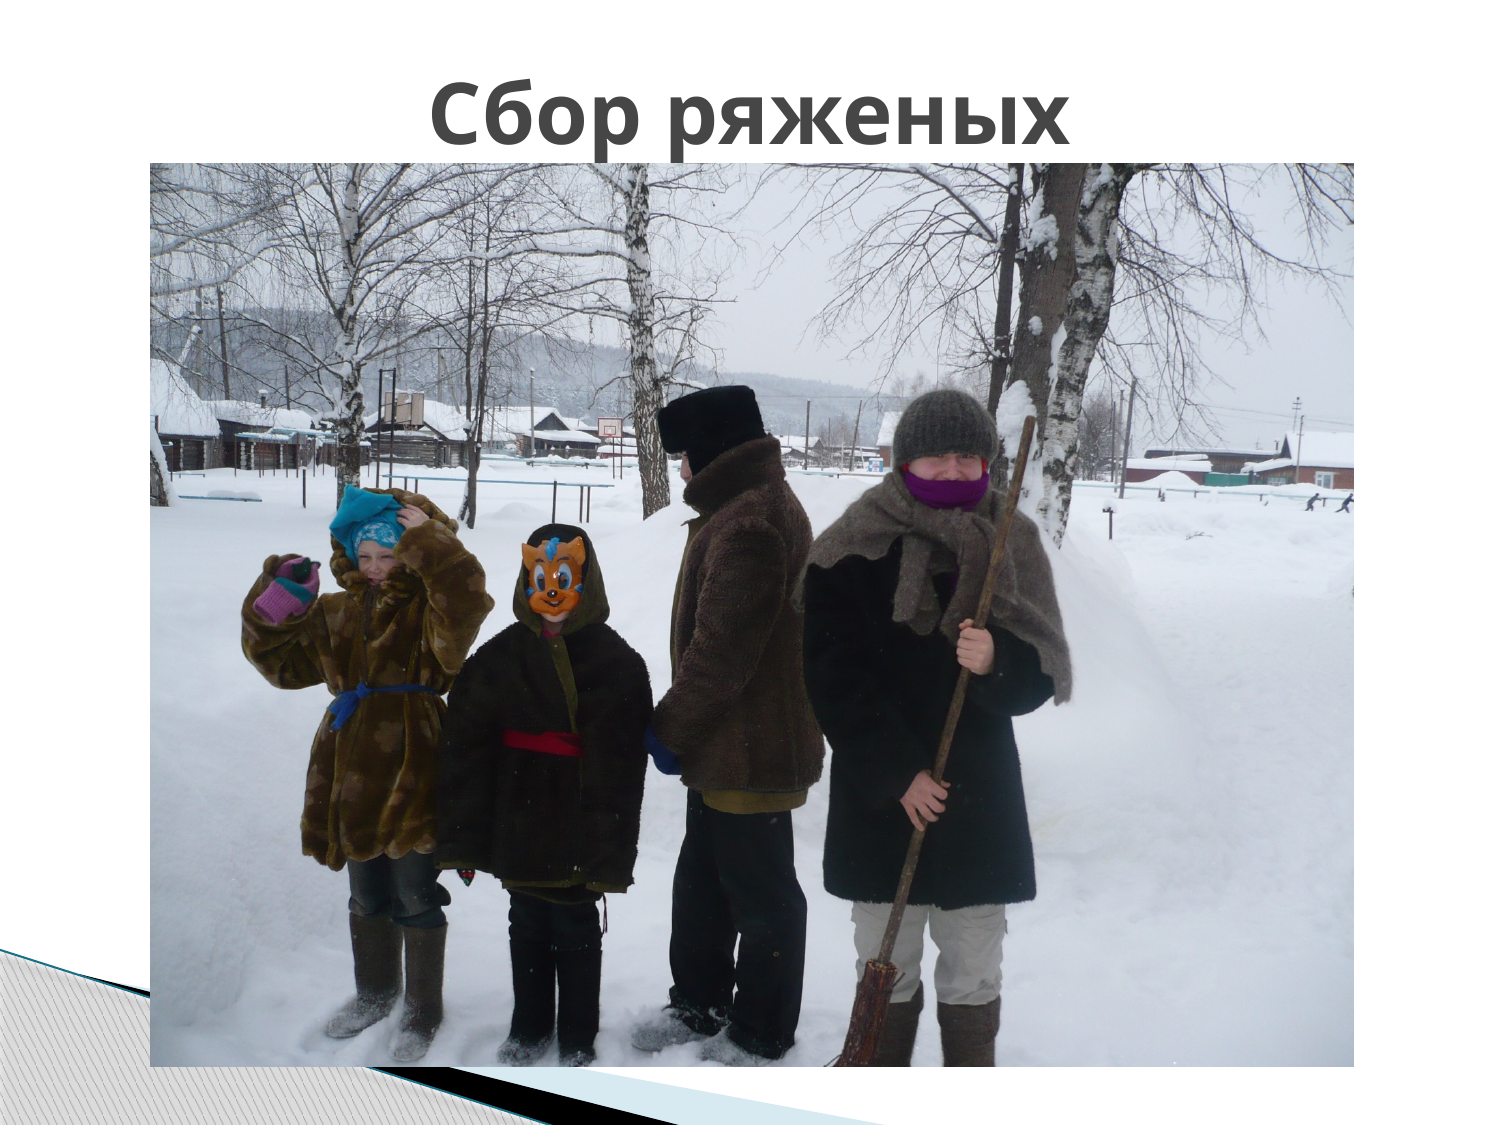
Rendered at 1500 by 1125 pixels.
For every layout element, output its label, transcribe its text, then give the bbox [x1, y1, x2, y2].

title Сбор ряженых [75, 45, 1425, 176]
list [149, 163, 1354, 1067]
